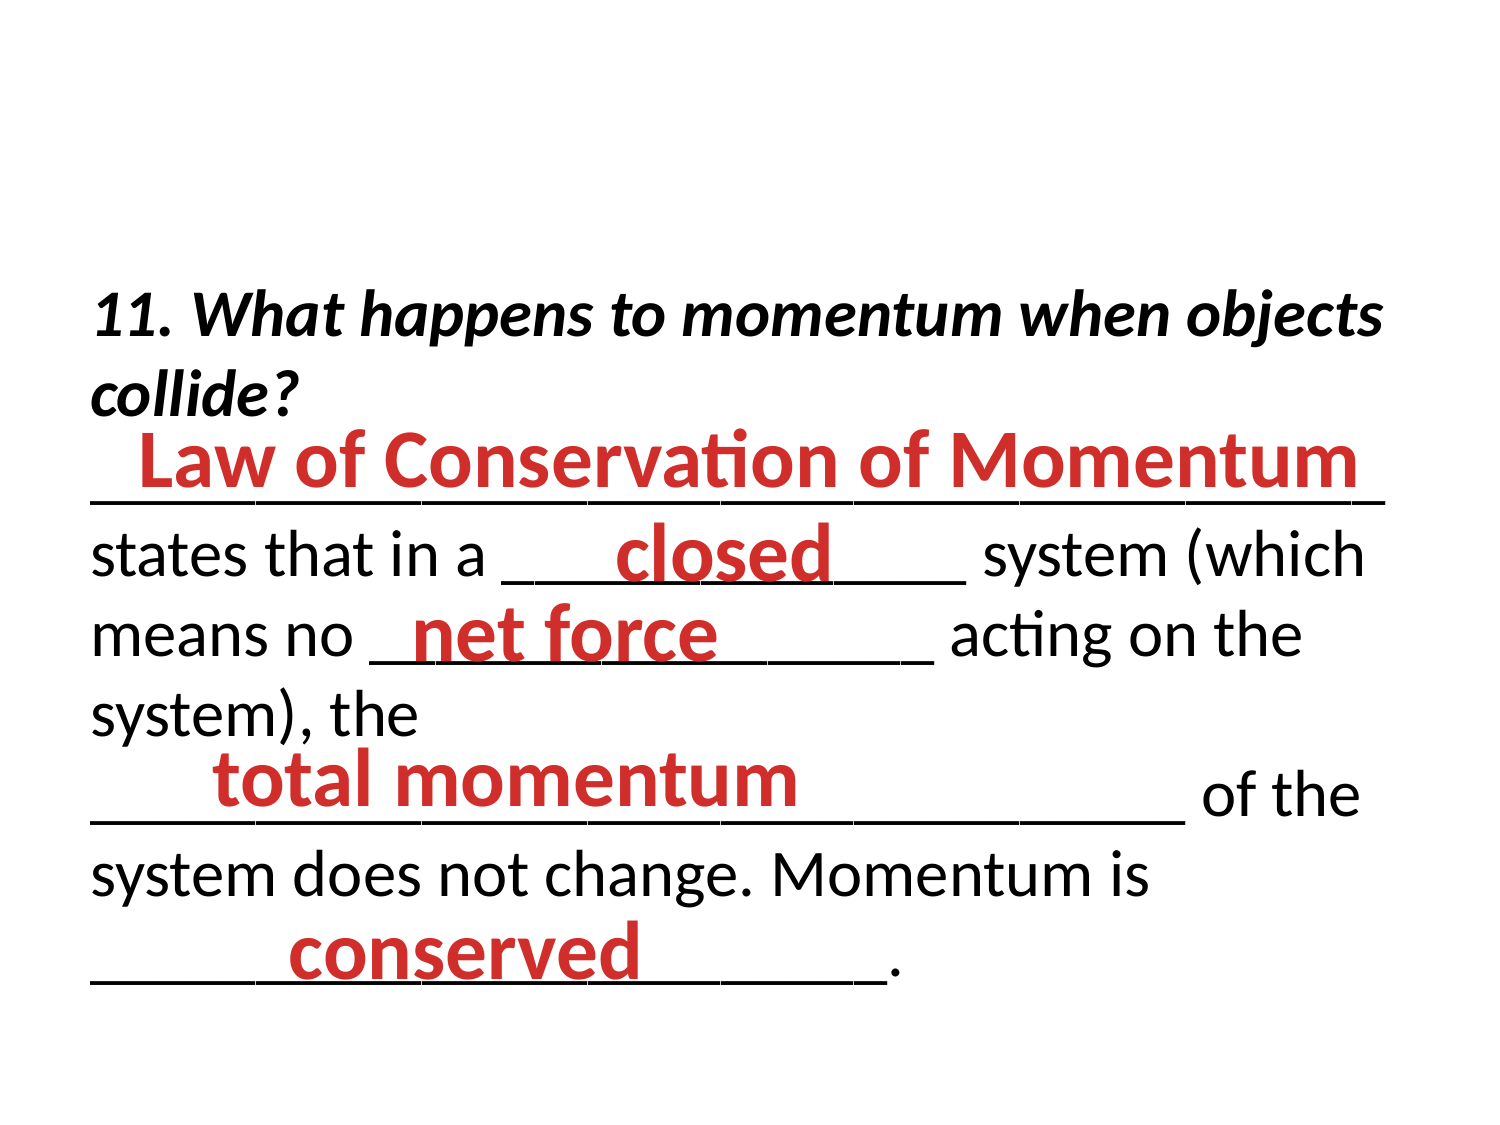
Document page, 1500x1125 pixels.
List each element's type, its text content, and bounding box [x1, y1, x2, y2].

text_box net force [396, 570, 735, 686]
text_box total momentum [188, 715, 825, 831]
text_box closed [599, 490, 851, 606]
list 11. What happens to momentum when objects collide? _______________________________________states that in a ______________ system (which means no _________________ acting on the system), the _________________________________ of the system does not change. Momentum is ________________________. [75, 262, 1425, 1005]
text_box conserved [147, 888, 785, 1004]
text_box Law of Conservation of Momentum [123, 396, 1377, 512]
